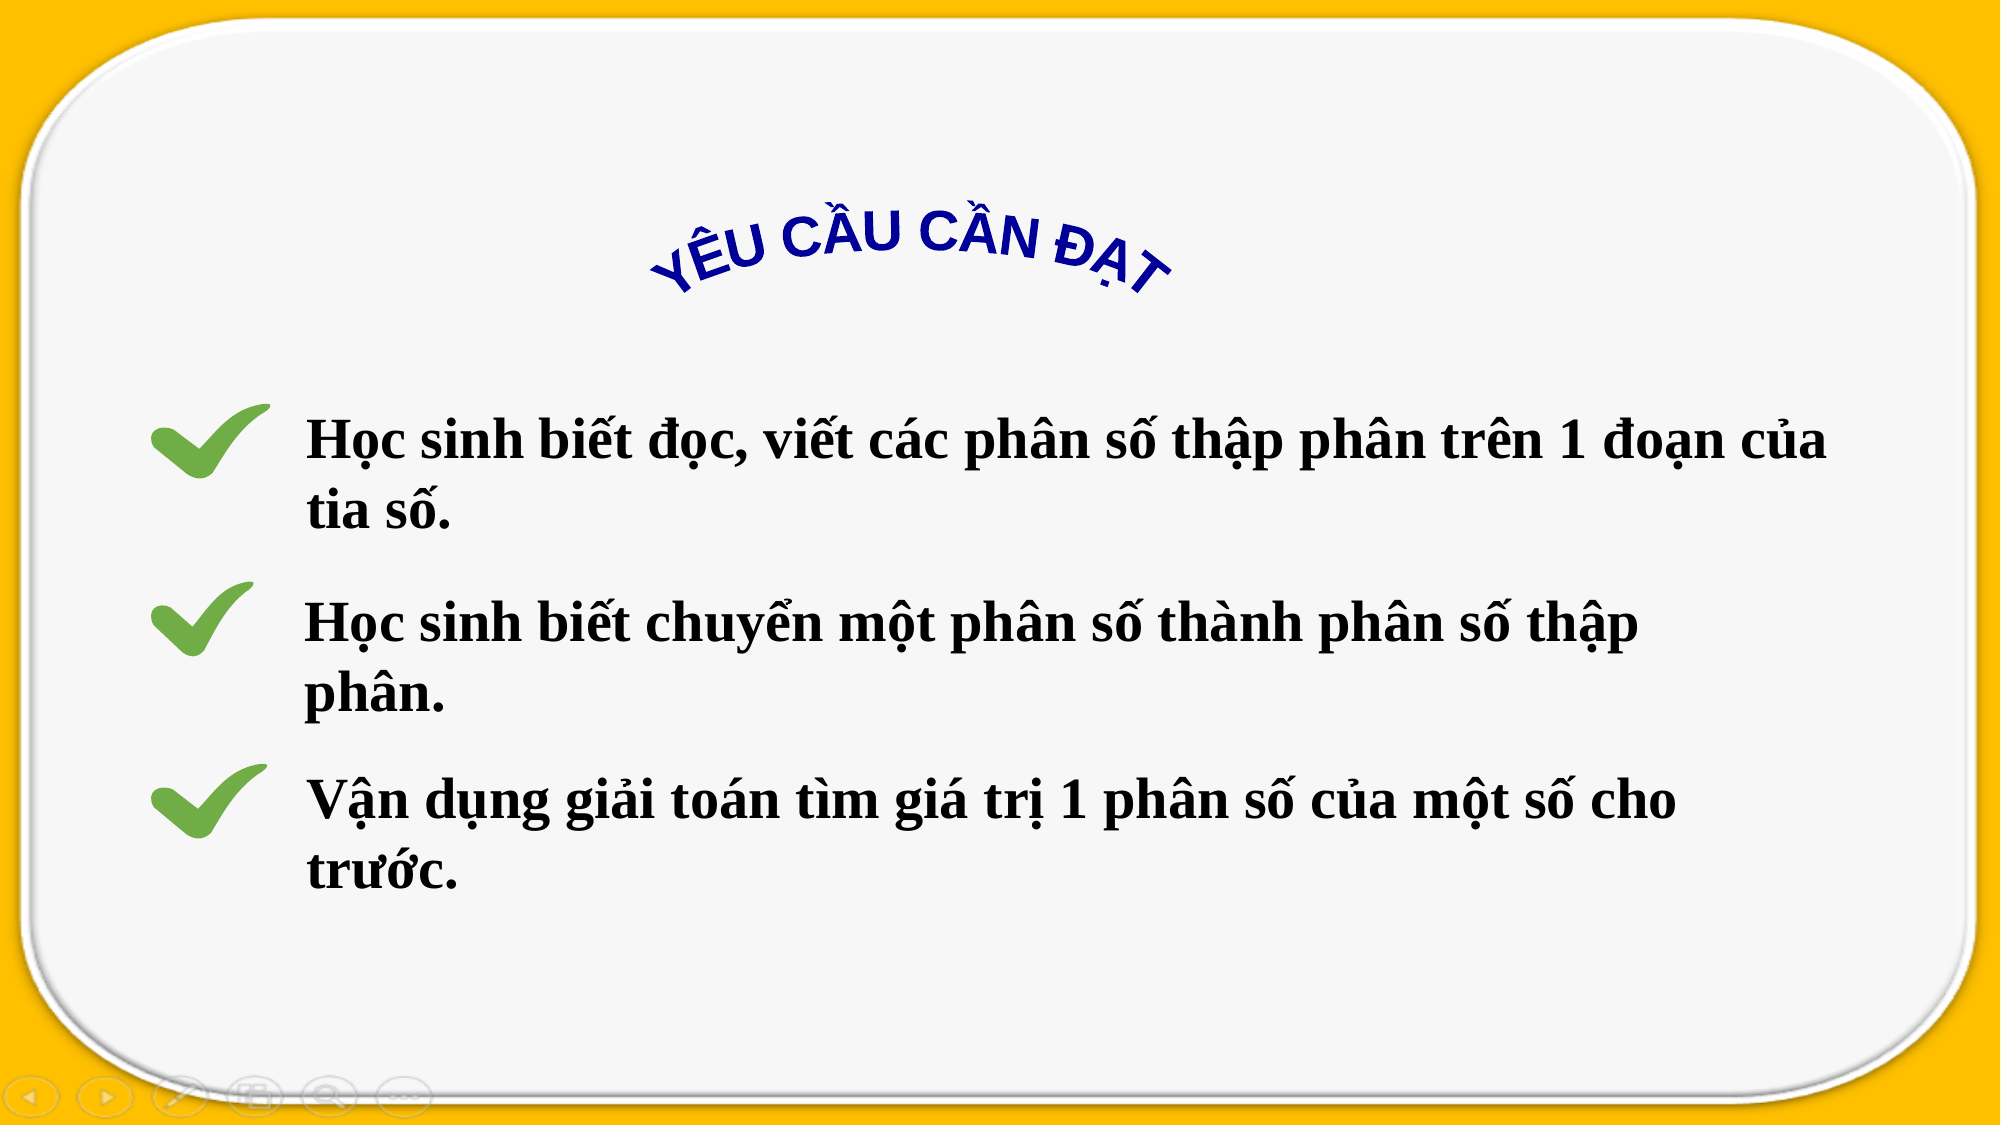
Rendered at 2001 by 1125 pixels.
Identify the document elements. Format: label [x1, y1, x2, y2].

text_box [150, 752, 1756, 910]
text_box [150, 575, 1785, 733]
text_box [150, 392, 1896, 550]
picture [0, 0, 2001, 1125]
